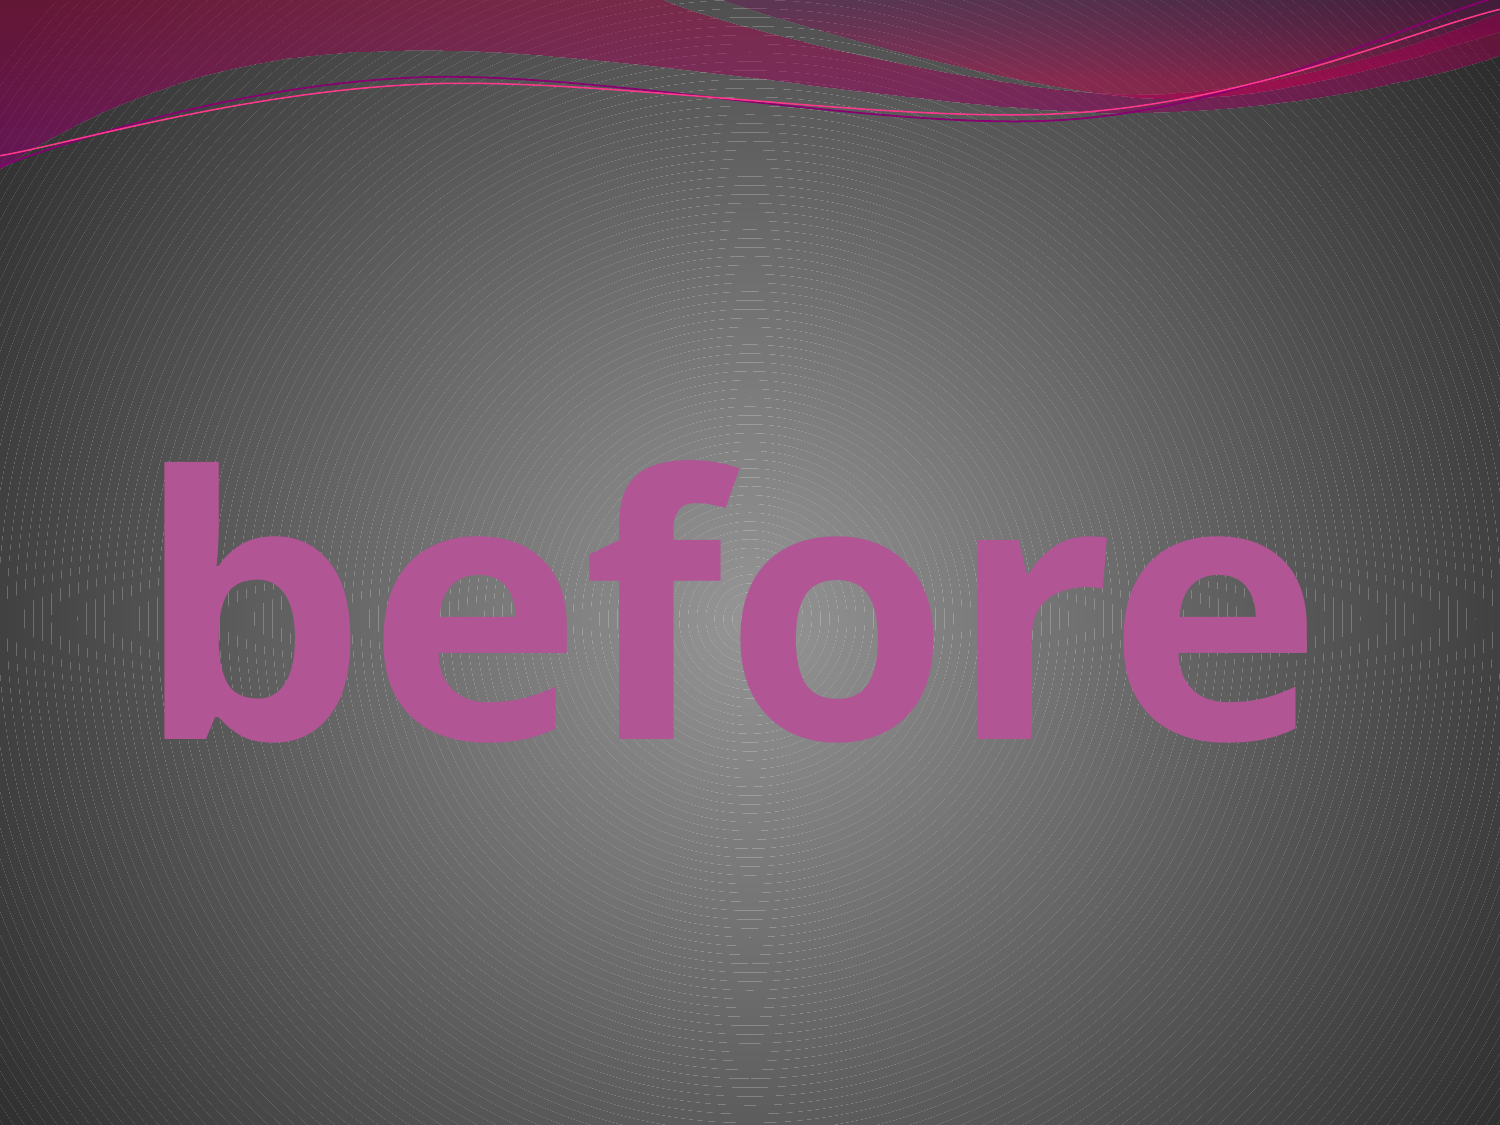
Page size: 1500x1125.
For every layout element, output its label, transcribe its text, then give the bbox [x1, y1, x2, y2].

title before [87, 224, 1376, 813]
